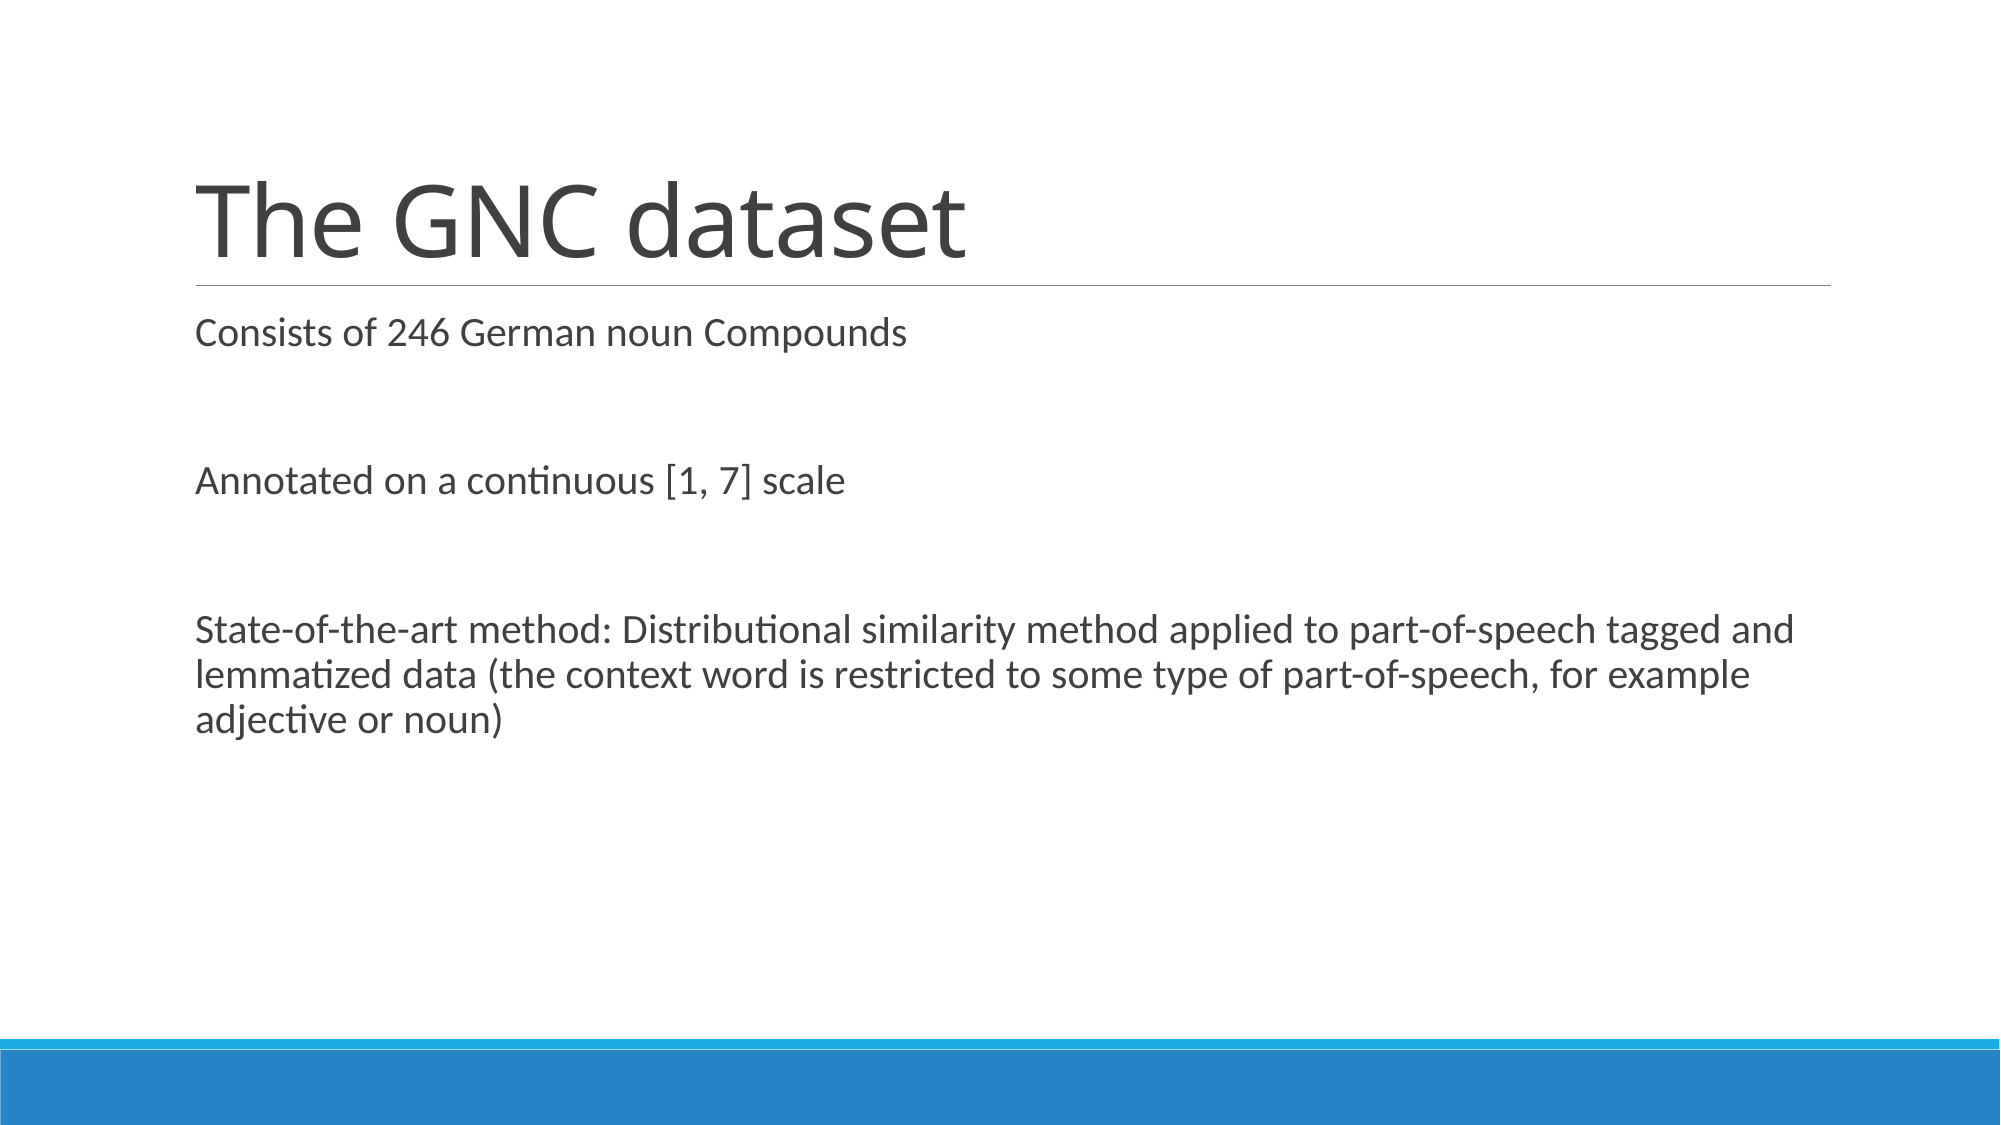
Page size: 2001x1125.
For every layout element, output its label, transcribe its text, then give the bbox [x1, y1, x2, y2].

title The GNC dataset [180, 47, 1830, 285]
list Consists of 246 German noun Compounds Annotated on a continuous [1, 7] scale State-of-the-art method: Distributional similarity method applied to part-of-speech tagged and lemmatized data (the context word is restricted to some type of part-of-speech, for example adjective or noun) [180, 302, 1830, 963]
